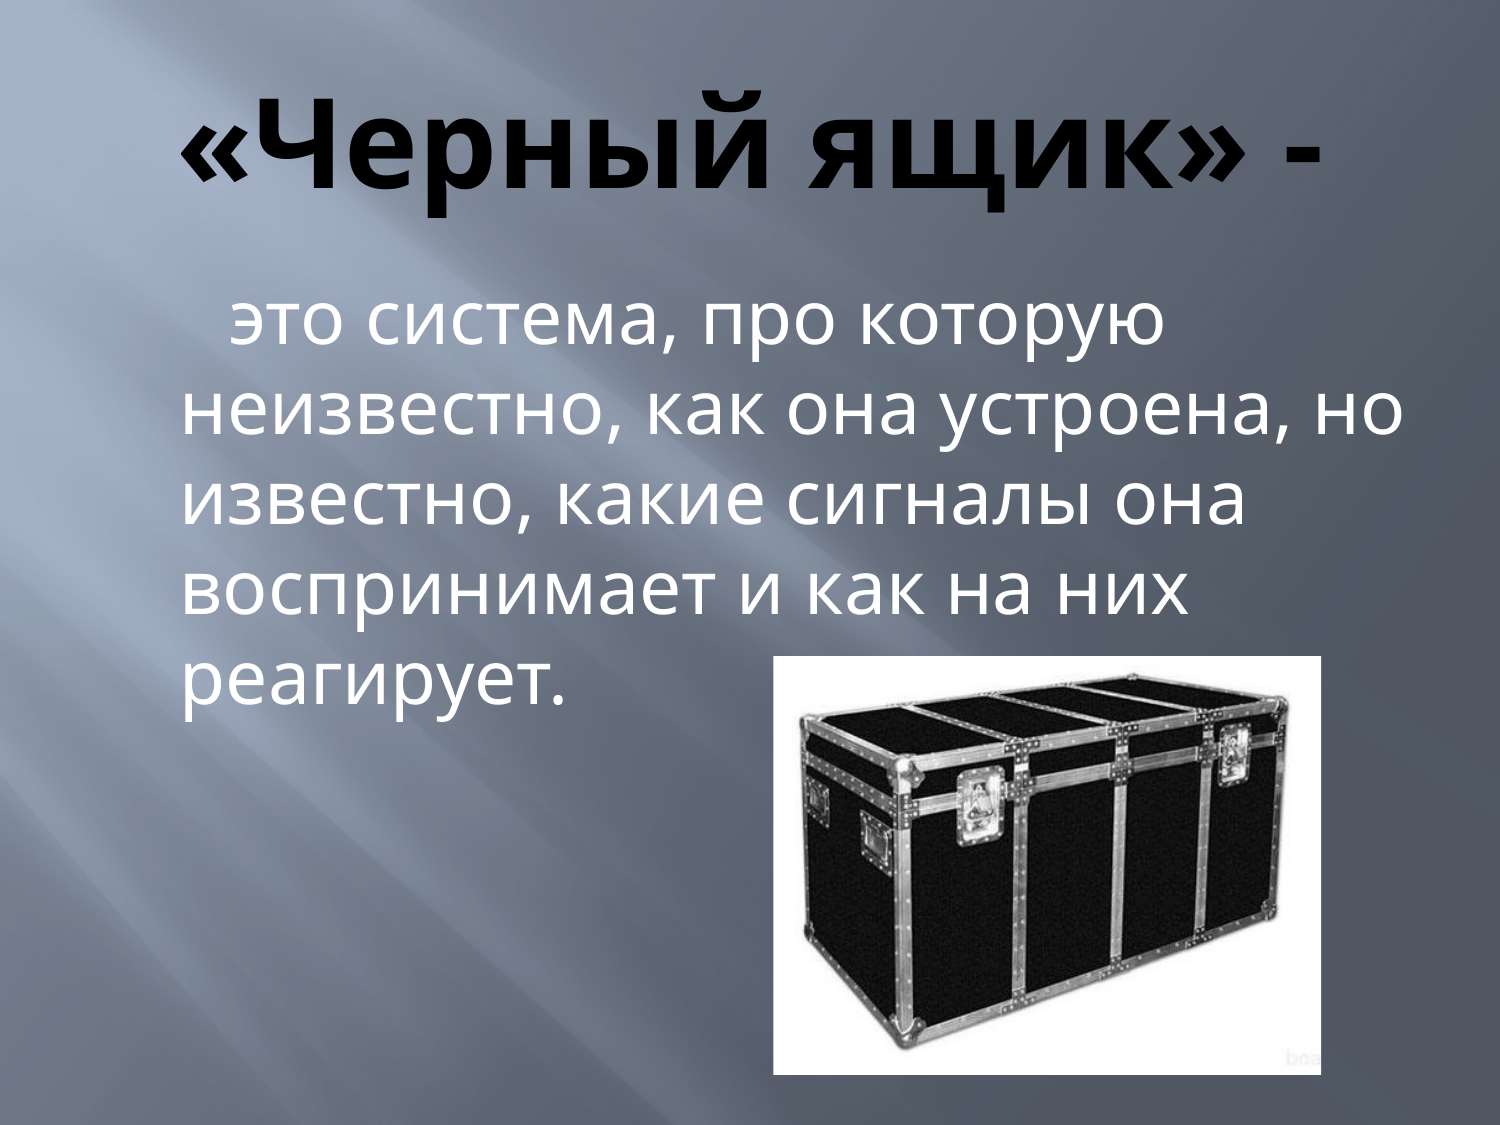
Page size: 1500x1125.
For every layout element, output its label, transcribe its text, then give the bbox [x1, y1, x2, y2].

list это система, про которую неизвестно, как она устроена, но известно, какие сигналы она воспринимает и как на них реагирует. [75, 262, 1425, 1035]
picture [773, 656, 1322, 1075]
title «Черный ящик» - [75, 45, 1425, 233]
